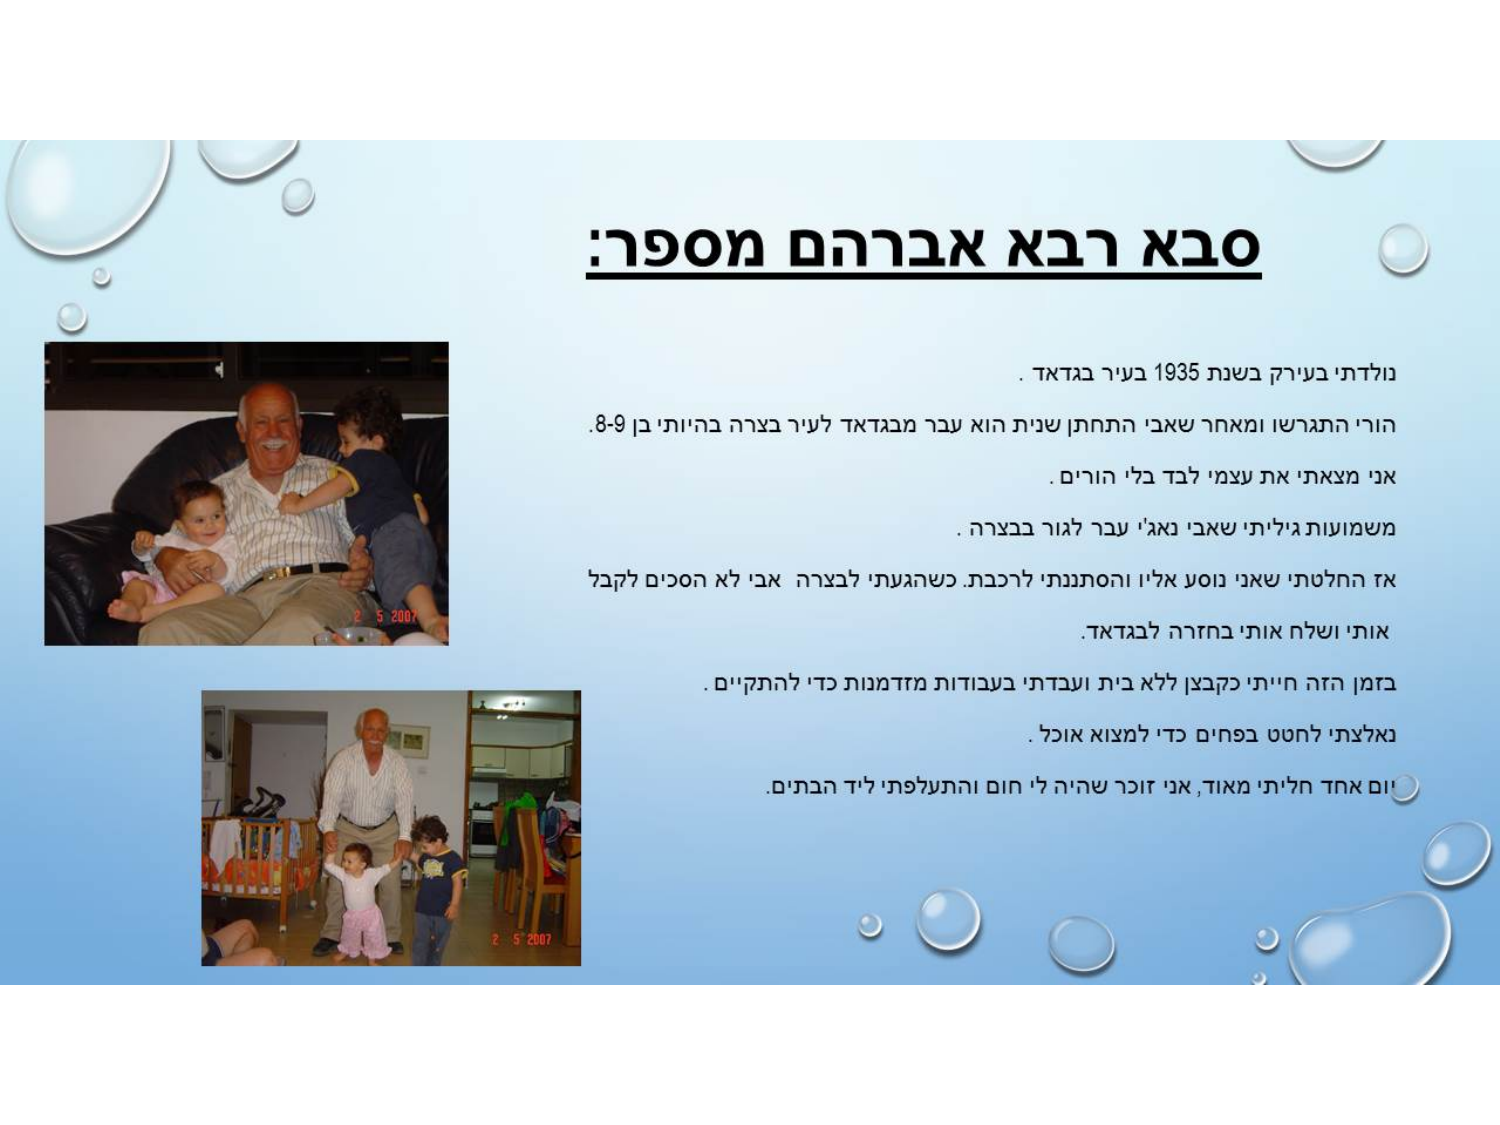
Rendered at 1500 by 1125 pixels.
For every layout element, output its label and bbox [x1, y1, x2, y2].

picture [0, 140, 1500, 985]
